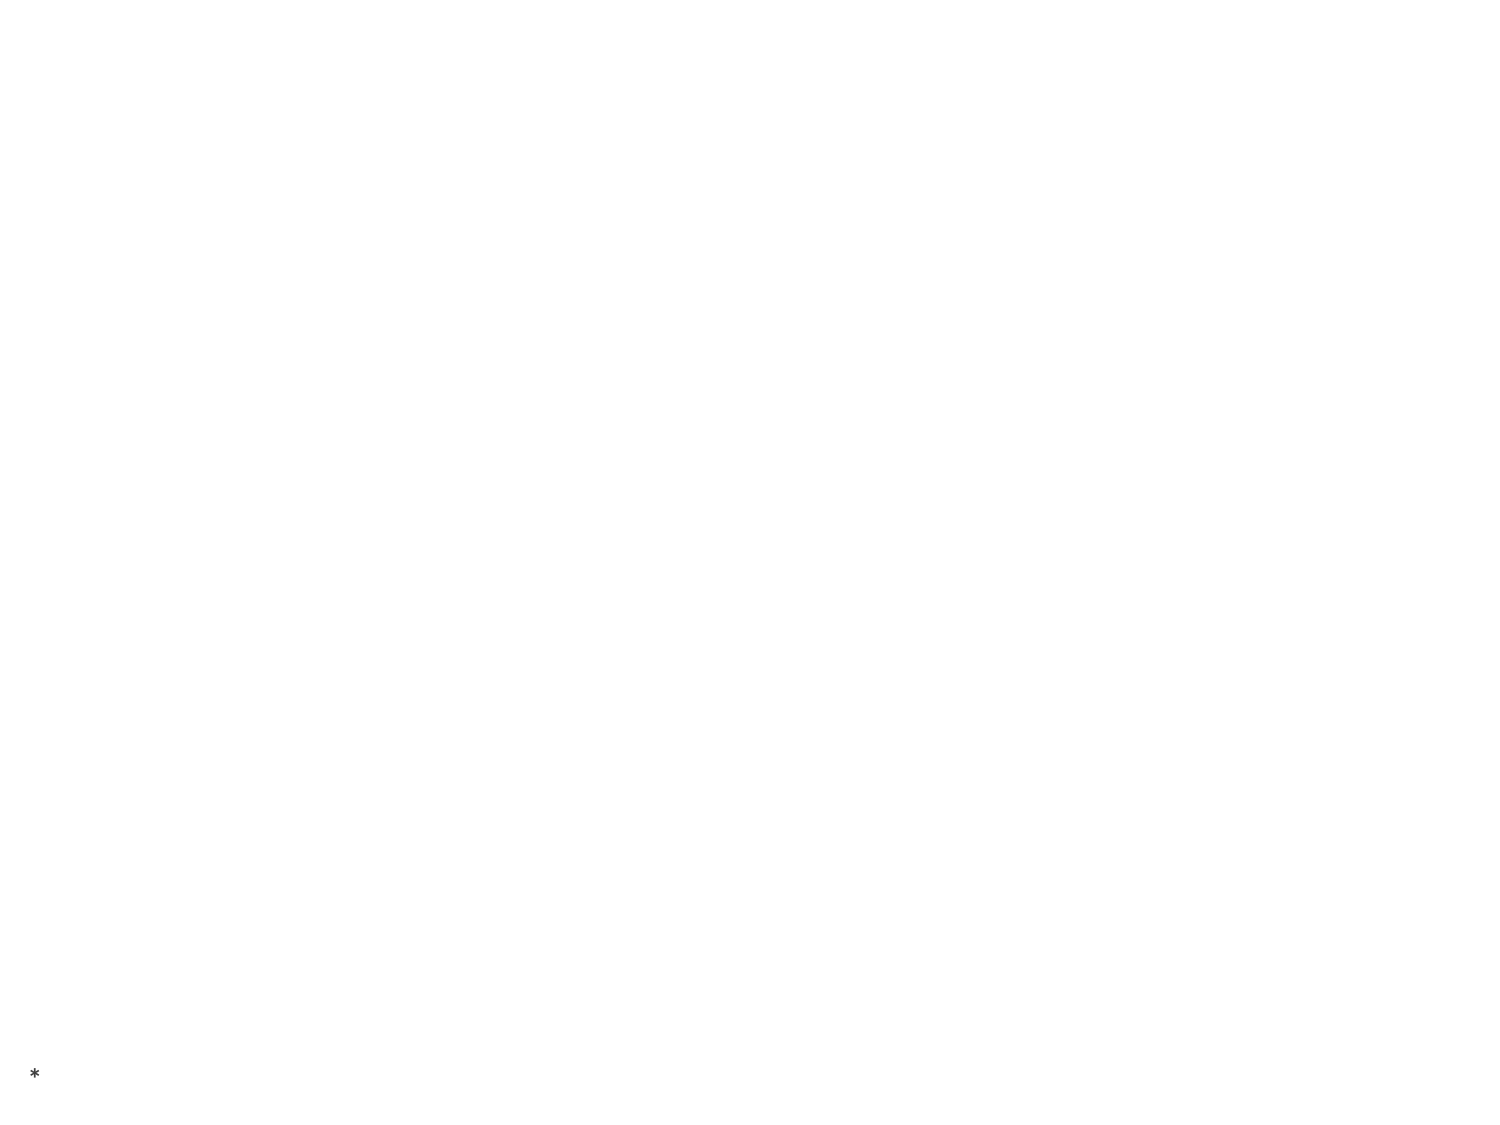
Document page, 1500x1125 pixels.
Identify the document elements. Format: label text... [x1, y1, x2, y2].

text_box * [12, 1042, 363, 1103]
